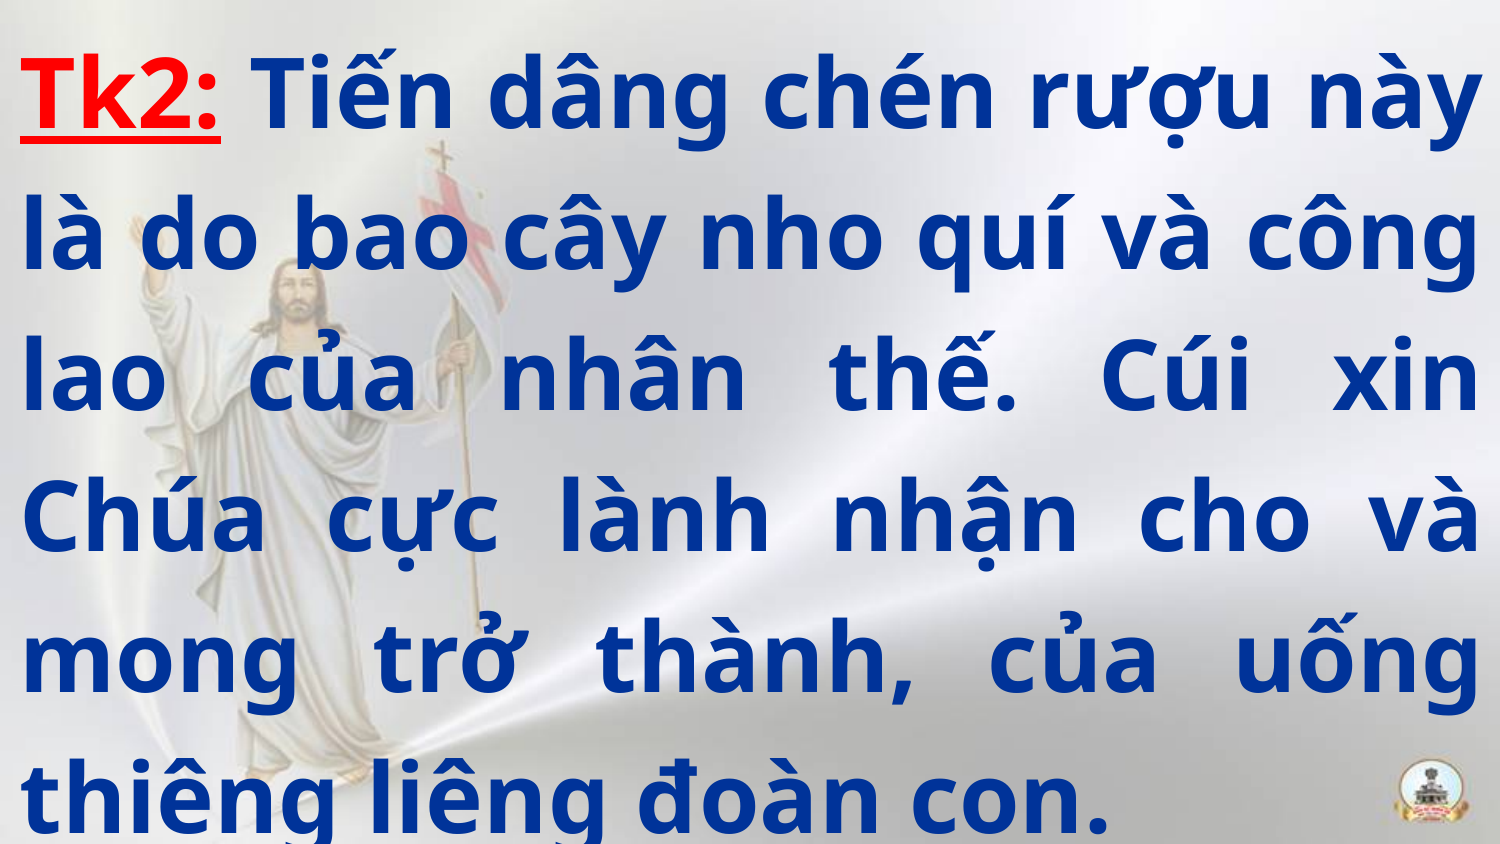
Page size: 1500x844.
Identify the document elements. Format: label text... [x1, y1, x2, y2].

list Tk2: Tiến dâng chén rượu này là do bao cây nho quí và công lao của nhân thế. Cúi xin Chúa cực lành nhận cho và mong trở thành, của uống thiêng liêng đoàn con. [0, 0, 1500, 844]
